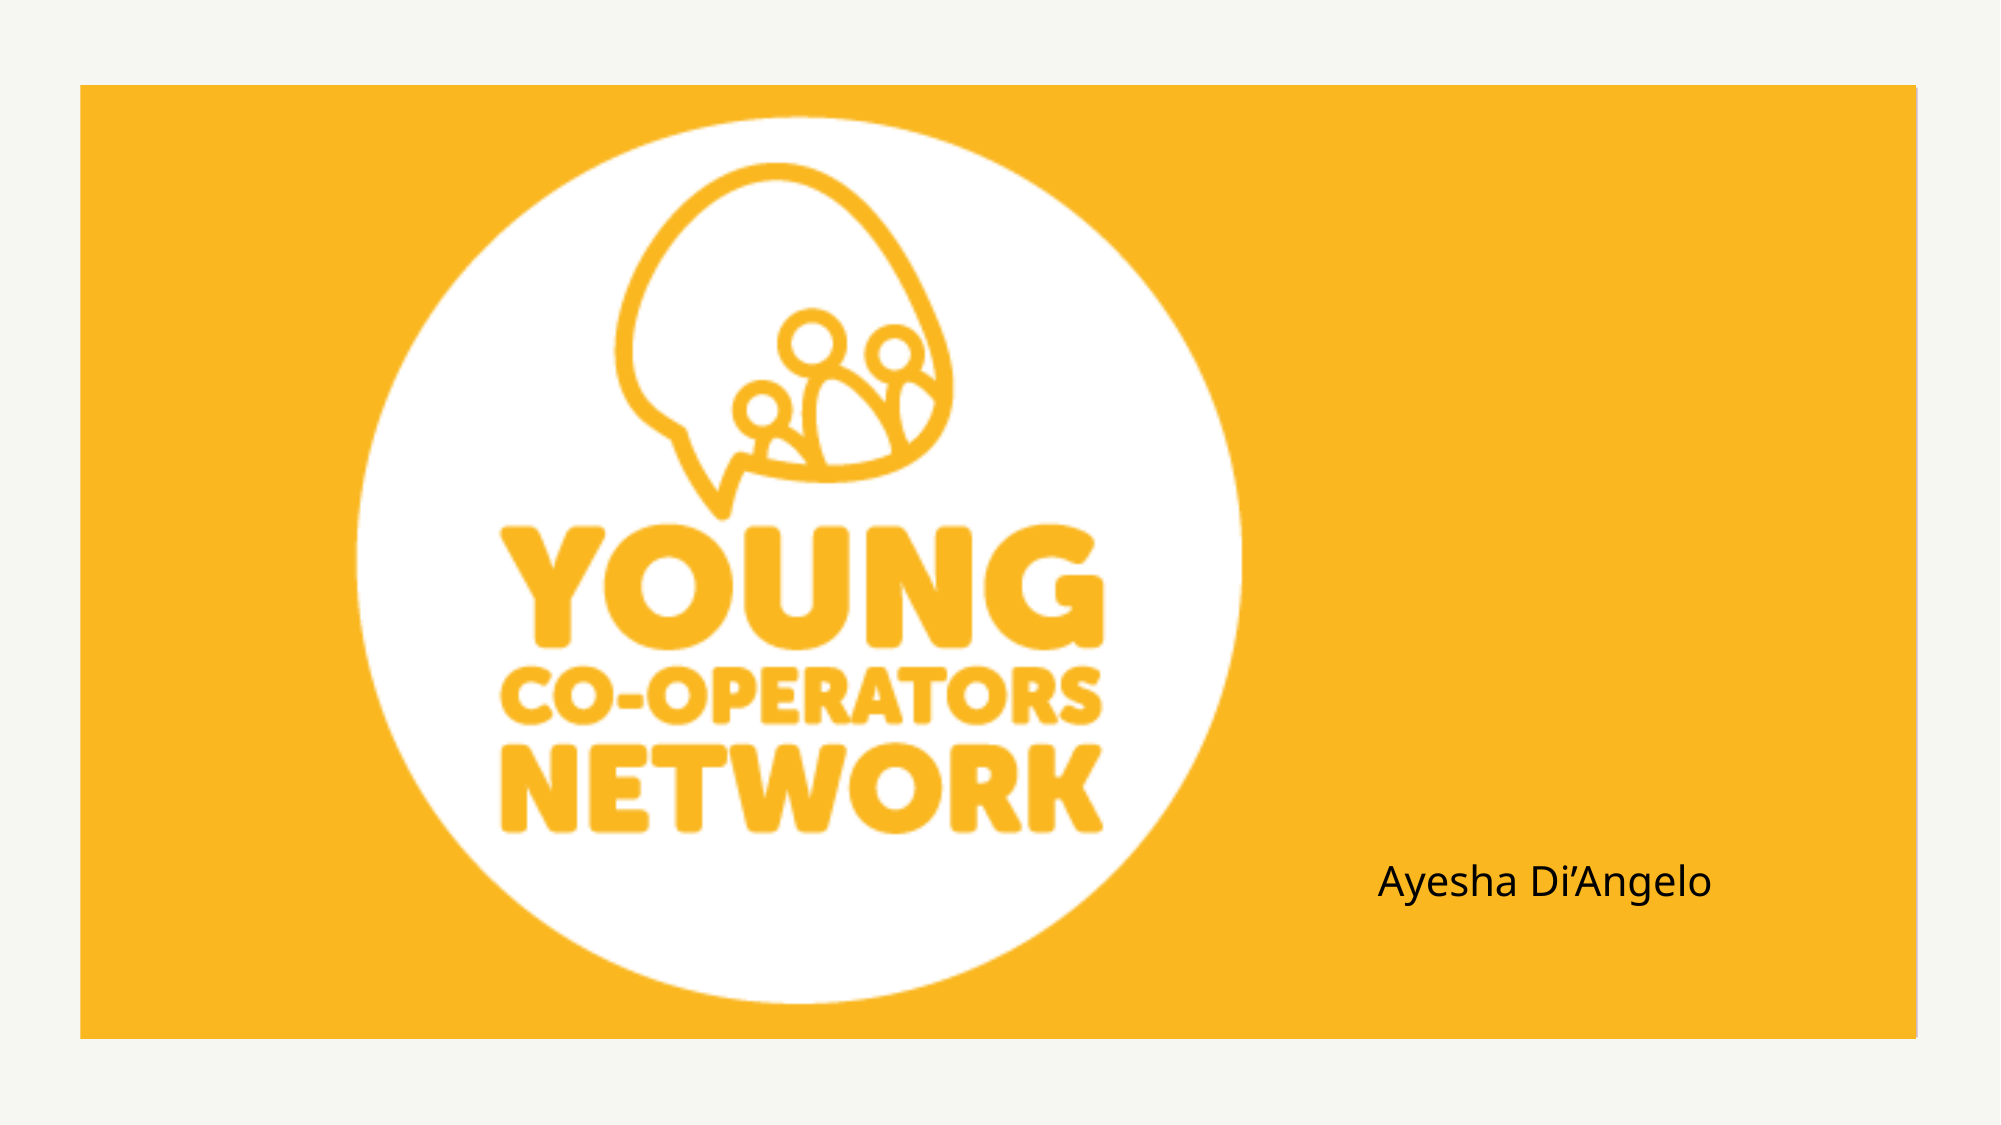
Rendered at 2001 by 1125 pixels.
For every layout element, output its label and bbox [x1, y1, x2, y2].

picture [80, 85, 1917, 1040]
